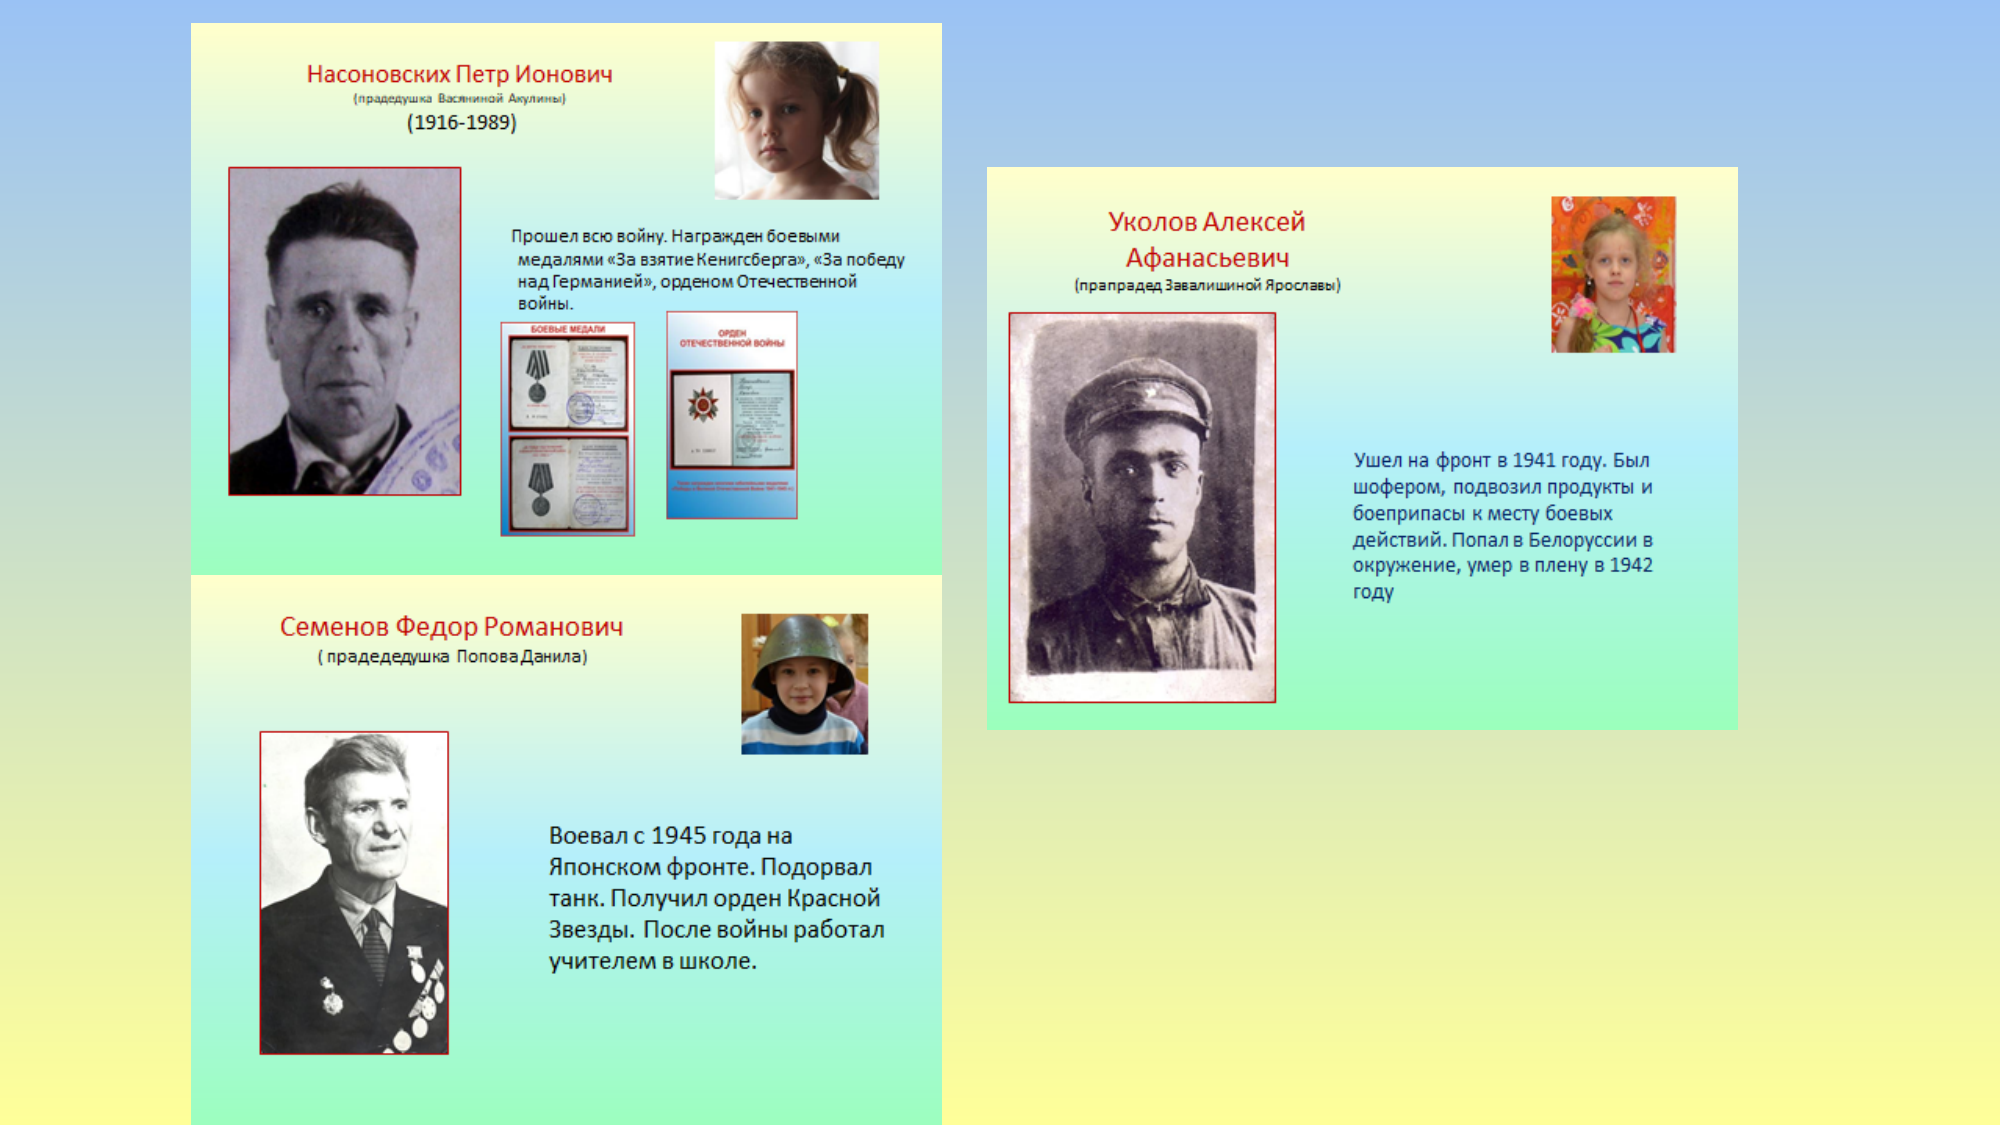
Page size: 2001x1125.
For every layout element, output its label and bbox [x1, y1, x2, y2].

picture [191, 575, 942, 1125]
list [191, 23, 942, 575]
picture [987, 167, 1738, 730]
